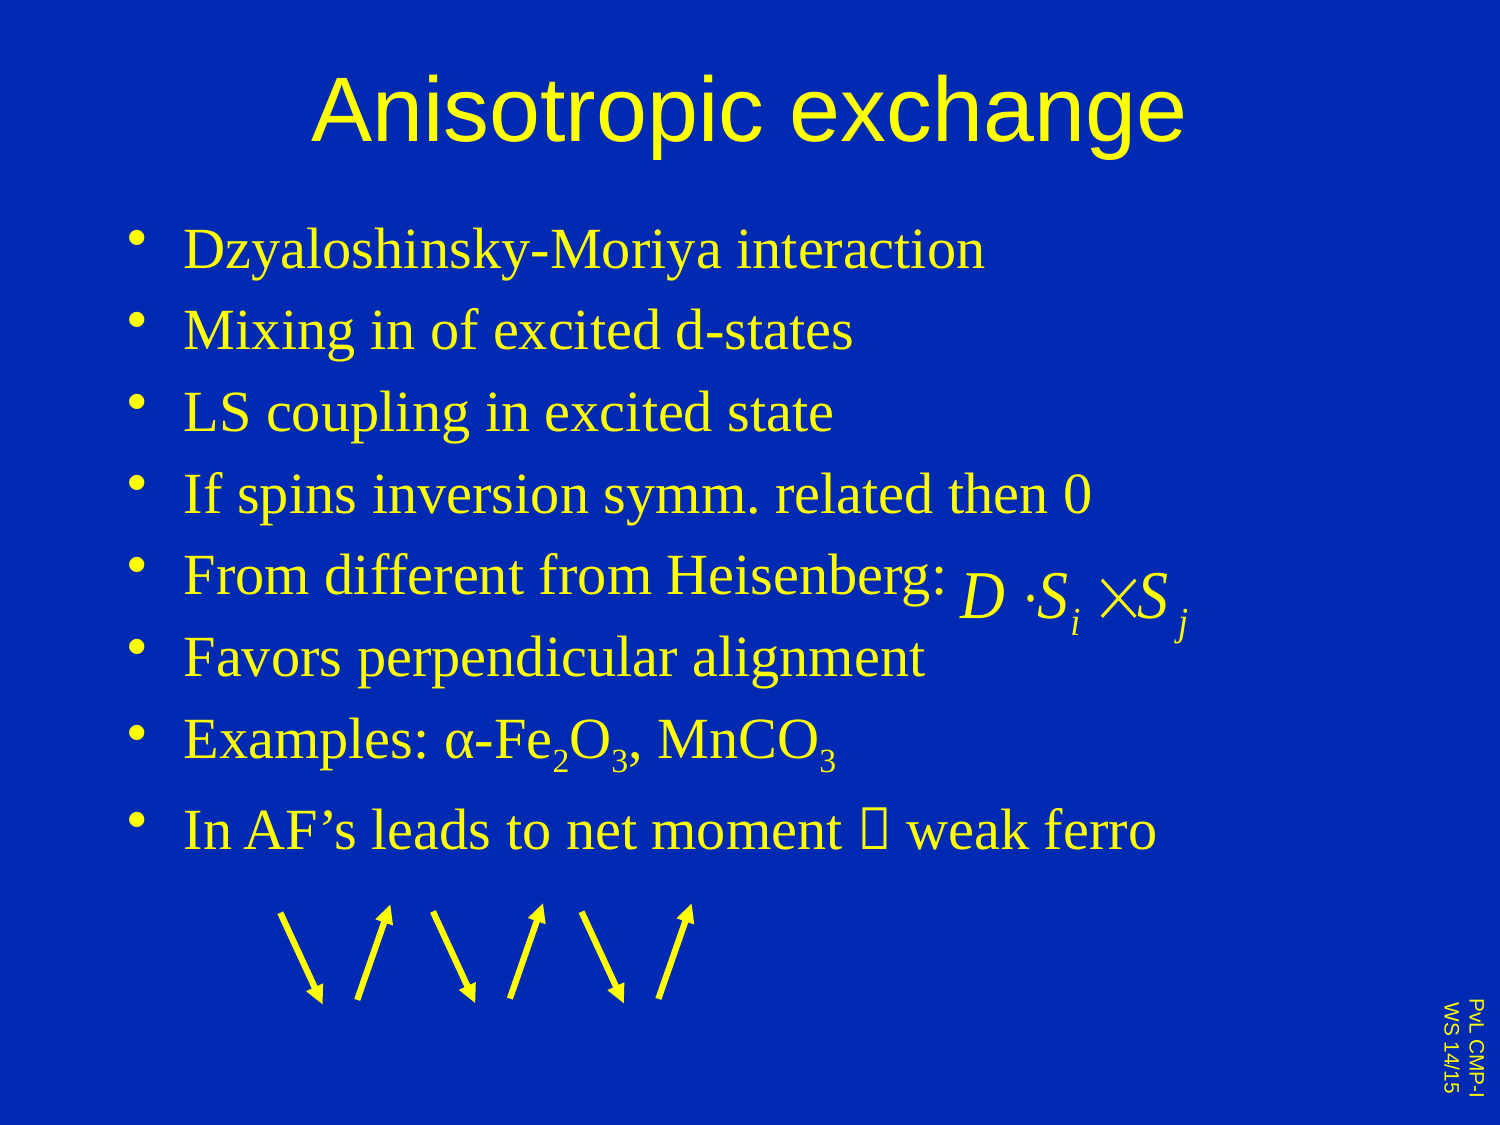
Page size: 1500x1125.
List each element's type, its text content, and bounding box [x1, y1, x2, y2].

title Anisotropic exchange [112, 10, 1388, 199]
text_box [357, 904, 393, 1000]
text_box [581, 911, 625, 1004]
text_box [949, 538, 1198, 655]
list Dzyaloshinsky-Moriya interaction Mixing in of excited d-states LS coupling in excited state If spins inversion symm. related then 0 From different from Heisenberg: Favors perpendicular alignment Examples: α-Fe2O3, MnCO3 In AF’s leads to net moment  weak ferro [112, 202, 1388, 1093]
text_box [658, 903, 694, 999]
text_box [432, 911, 476, 1003]
text_box [280, 912, 323, 1005]
text_box [509, 903, 545, 999]
